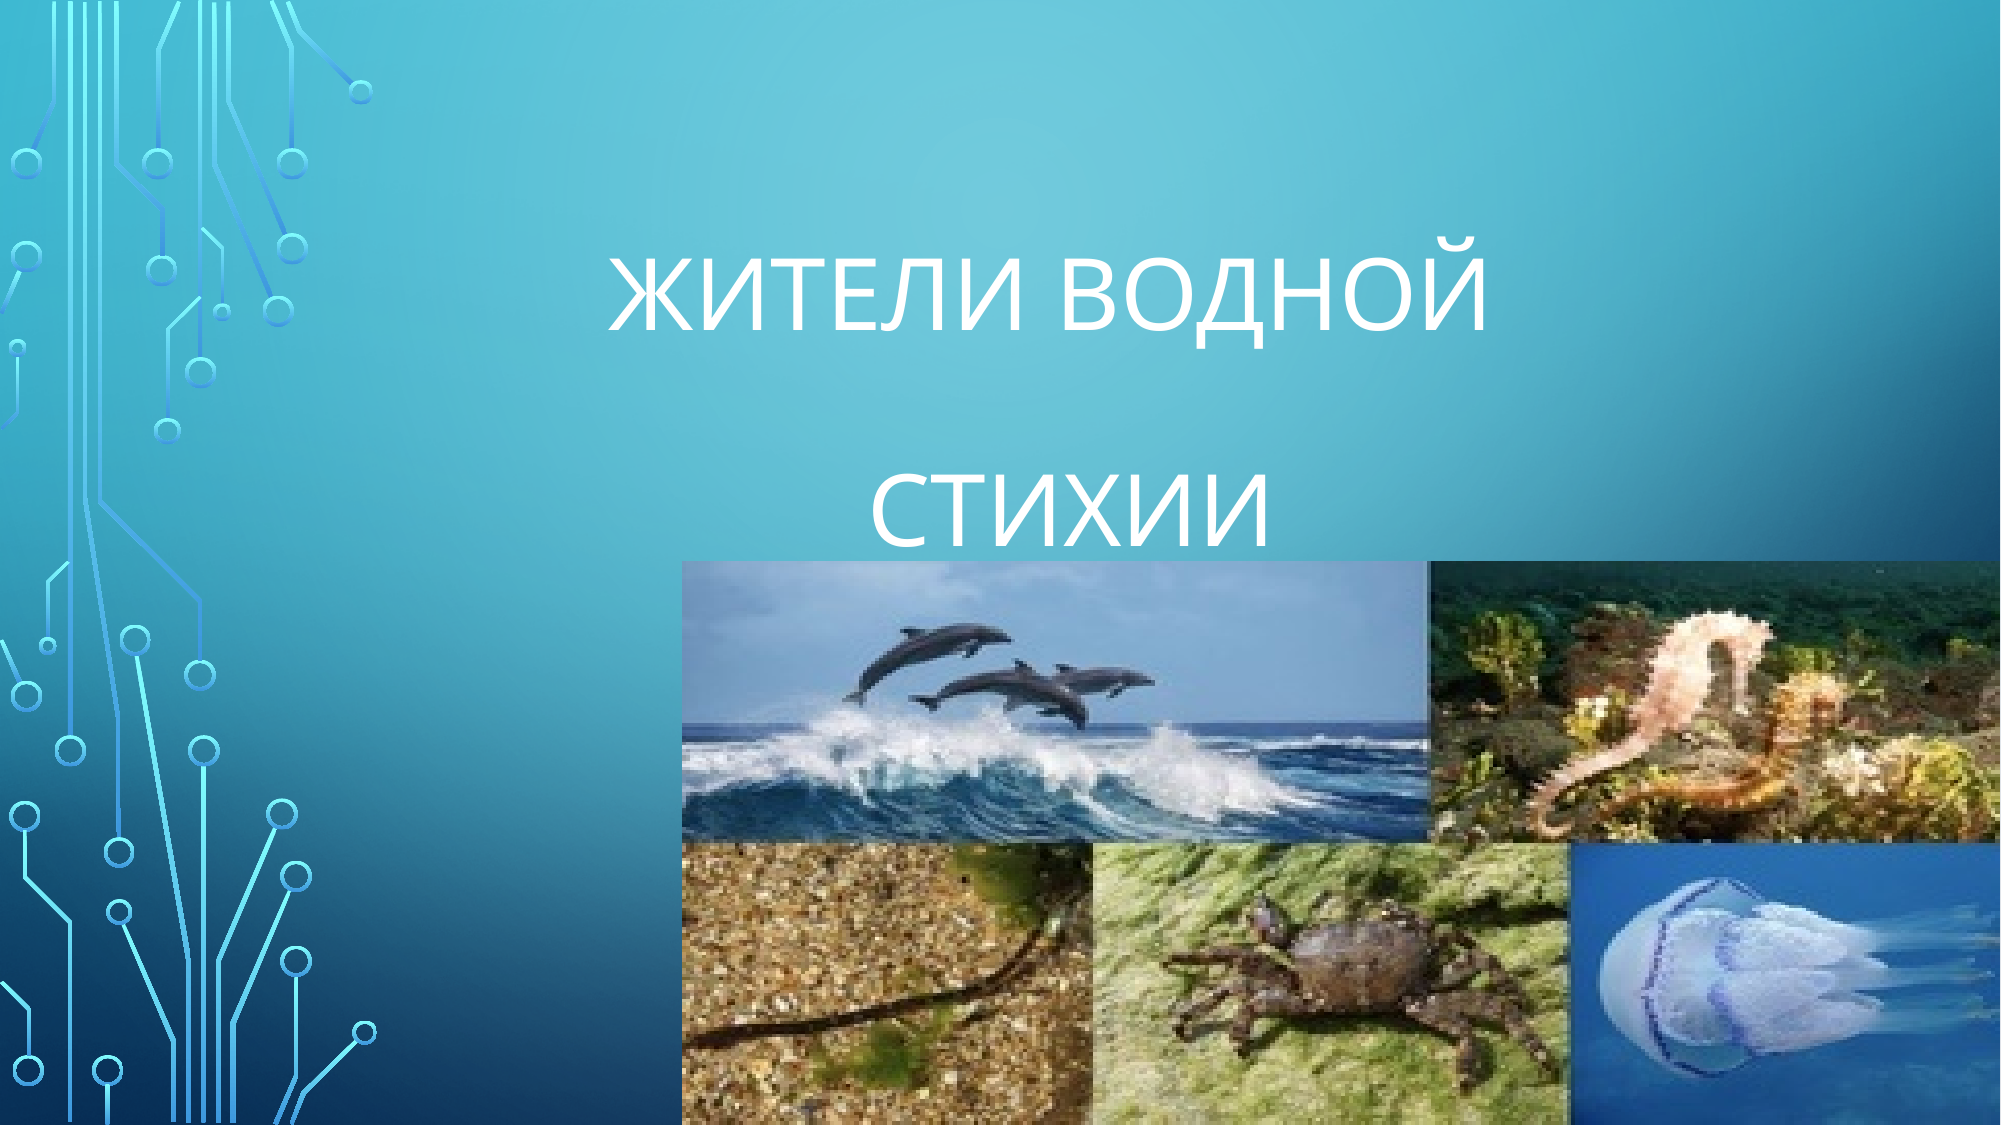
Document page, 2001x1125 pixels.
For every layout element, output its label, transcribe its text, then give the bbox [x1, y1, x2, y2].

title Жители водной стихии [307, 184, 1750, 576]
picture [681, 561, 2000, 1125]
